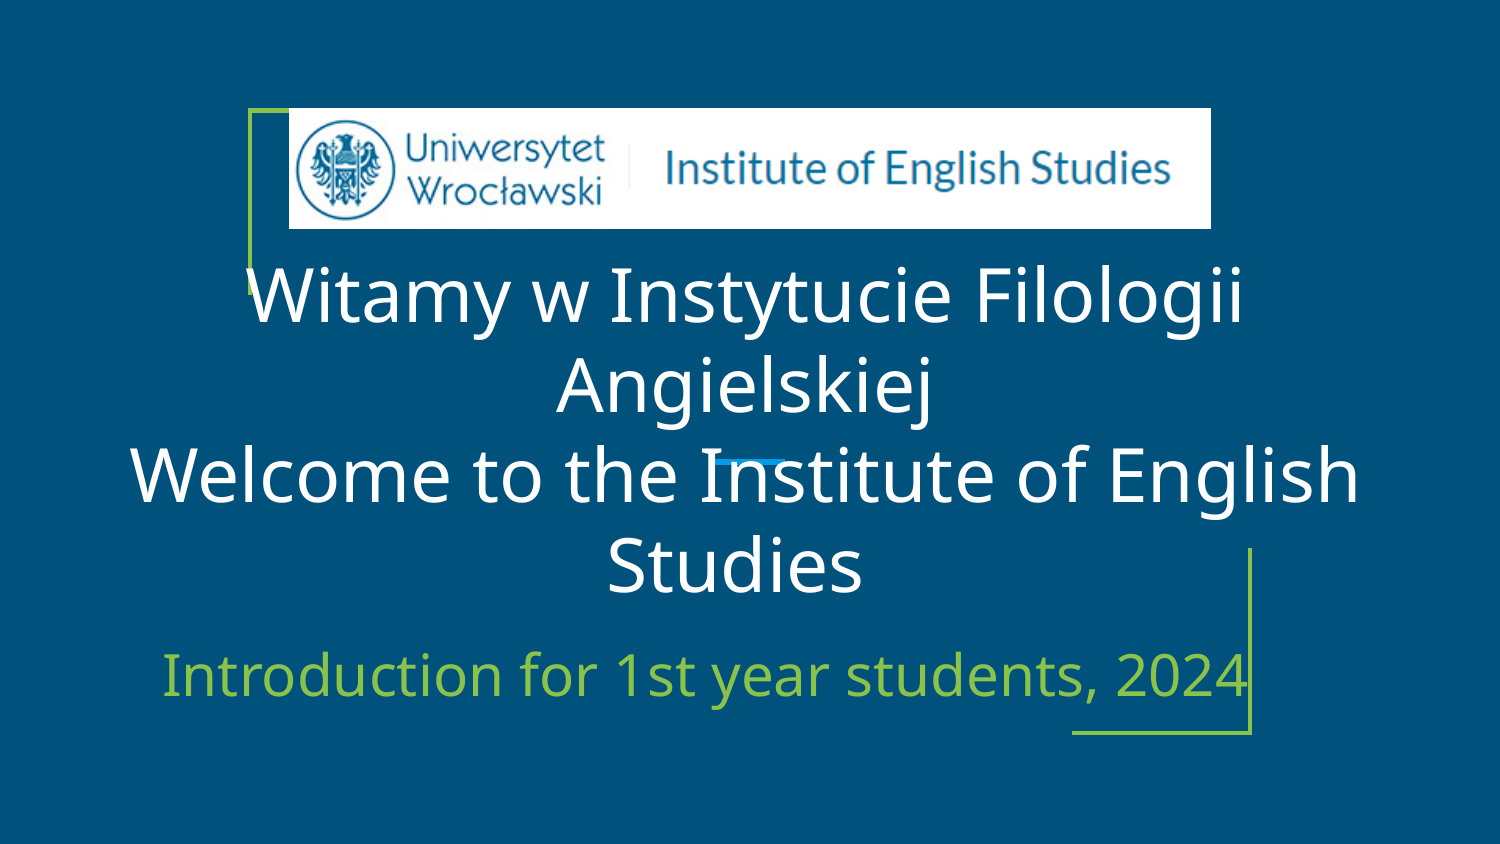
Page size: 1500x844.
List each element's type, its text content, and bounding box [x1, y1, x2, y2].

subtitle Introduction for 1st year students, 2024 [141, 622, 1270, 740]
title Witamy w Instytucie Filologii Angielskiej Welcome to the Institute of English Studies [95, 268, 1396, 623]
picture [289, 109, 1210, 228]
